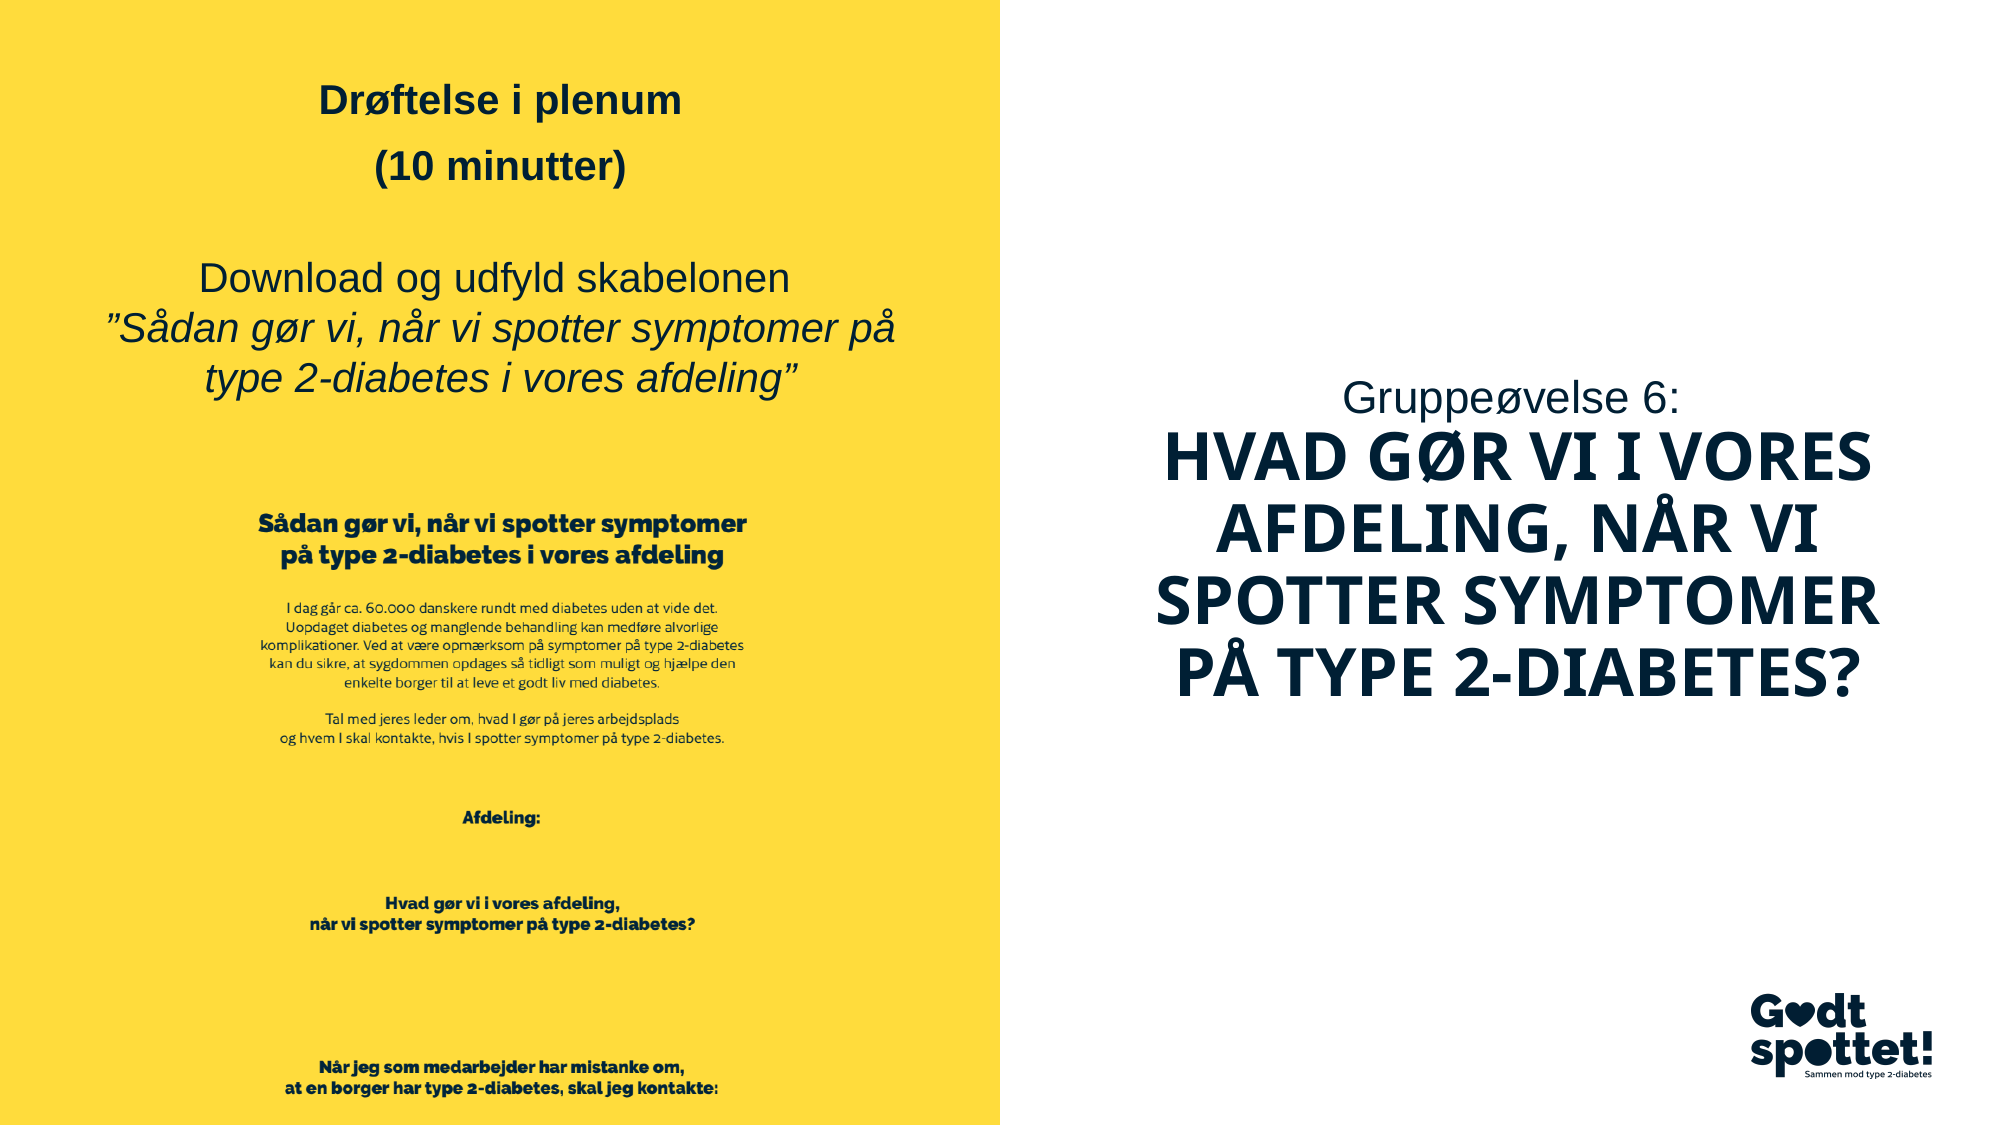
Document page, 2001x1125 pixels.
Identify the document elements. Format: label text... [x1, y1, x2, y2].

picture [1751, 993, 1932, 1079]
text_box Download og udfyld skabelonen ”Sådan gør vi, når vi spotter symptomer på type 2-diabetes i vores afdeling” [55, 243, 123, 408]
title Gruppeøvelse 6: HVAD GØR VI I VORES AFDELING, NÅR VI SPOTTER SYMPTOMER PÅ TYPE 2-DIABETES? [1092, 336, 1945, 748]
picture [158, 447, 844, 1125]
text_box Download og udfyld skabelonen ”Sådan gør vi, når vi spotter symptomer på type 2-diabetes i vores afdeling” [878, 243, 946, 408]
text_box Drøftelse i plenum (10 minutter) [123, 0, 878, 492]
